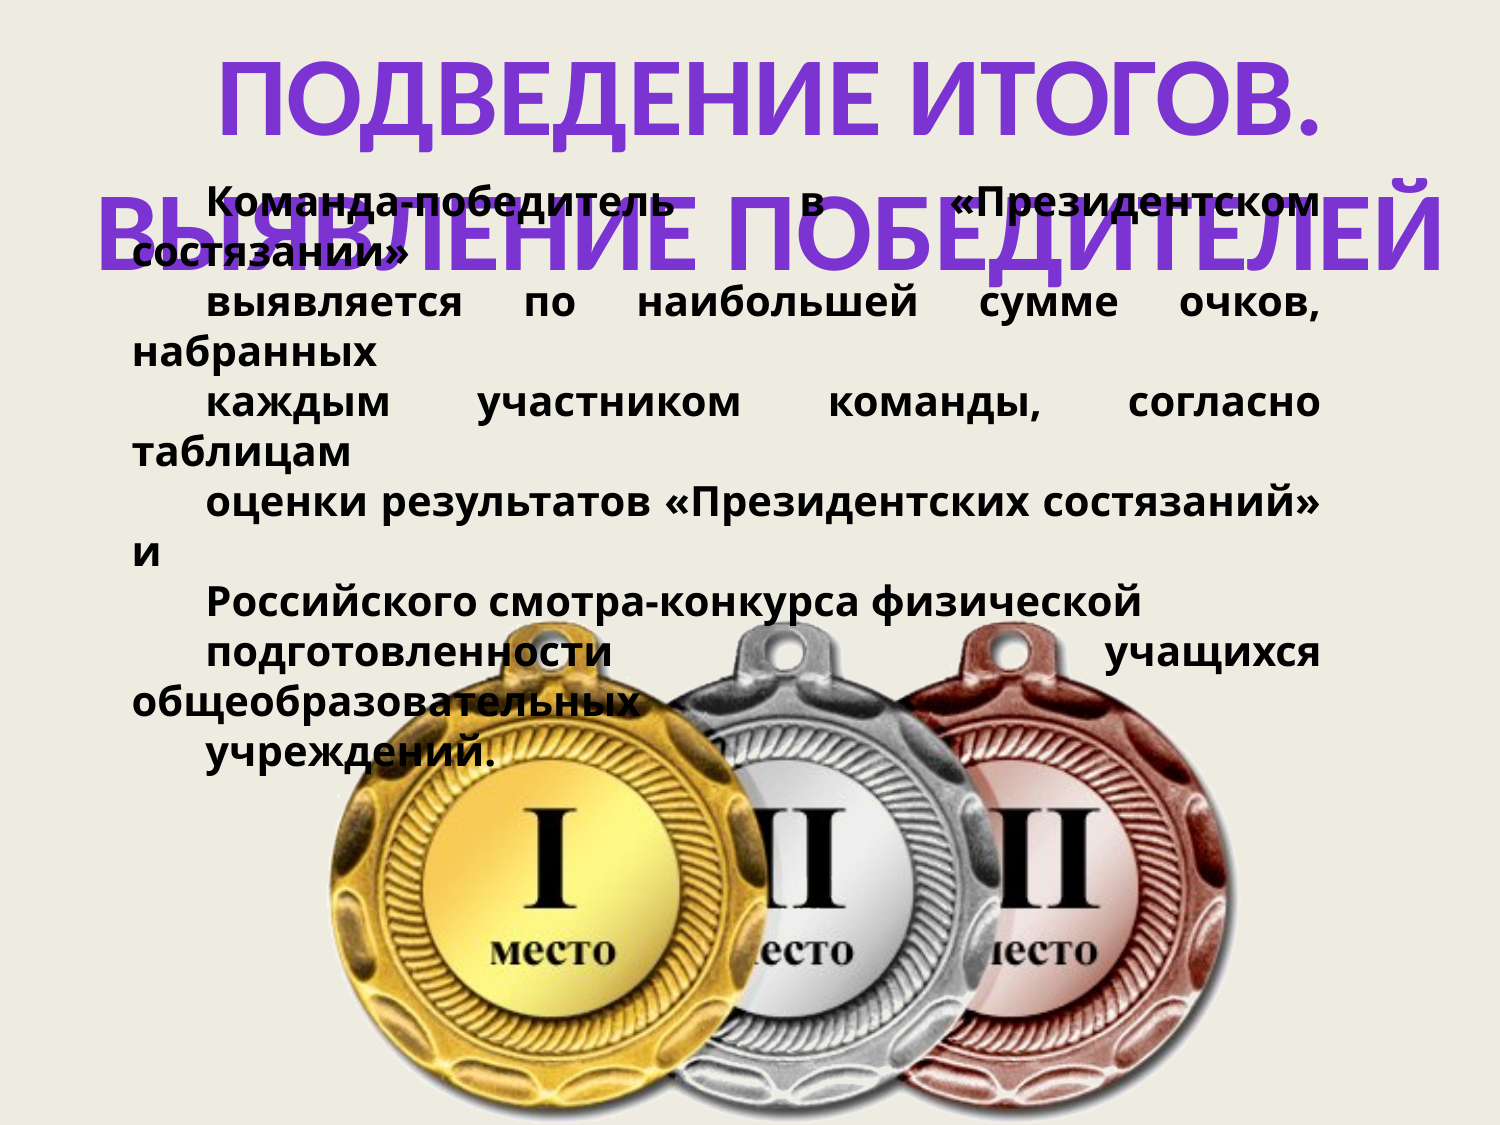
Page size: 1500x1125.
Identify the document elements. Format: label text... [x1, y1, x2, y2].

title Подведение итогов. Выявление победителей [41, 125, 1500, 327]
text_box Команда-победитель в «Президентском состязании» выявляется по наибольшей сумме очков, набранных каждым участником команды, согласно таблицам оценки результатов «Президентских состязаний» и Российского смотра-конкурса физической подготовленности учащихся общеобразовательных учреждений. [116, 292, 1337, 658]
picture [265, 526, 1291, 1125]
